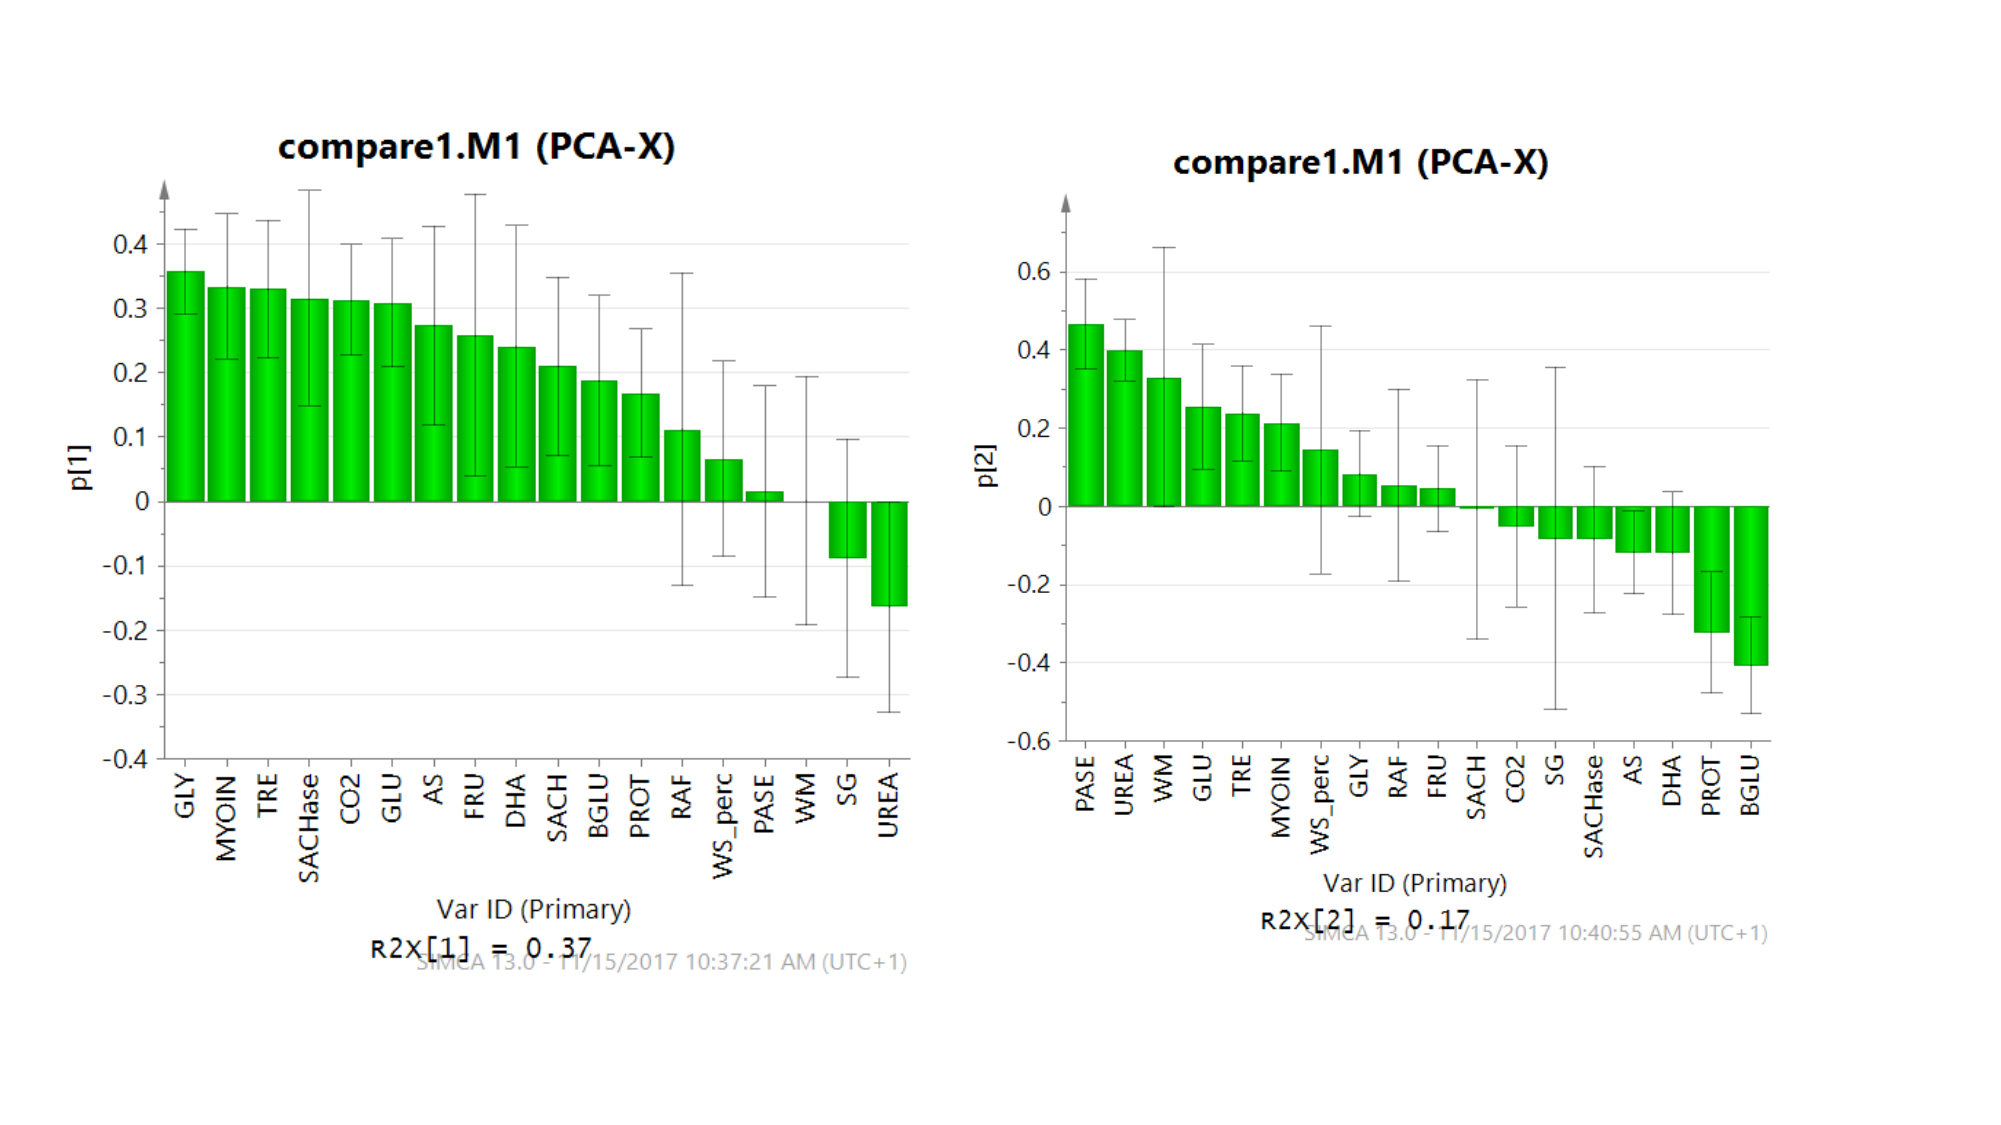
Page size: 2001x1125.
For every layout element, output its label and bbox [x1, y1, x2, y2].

picture [46, 105, 921, 980]
picture [954, 123, 1781, 950]
